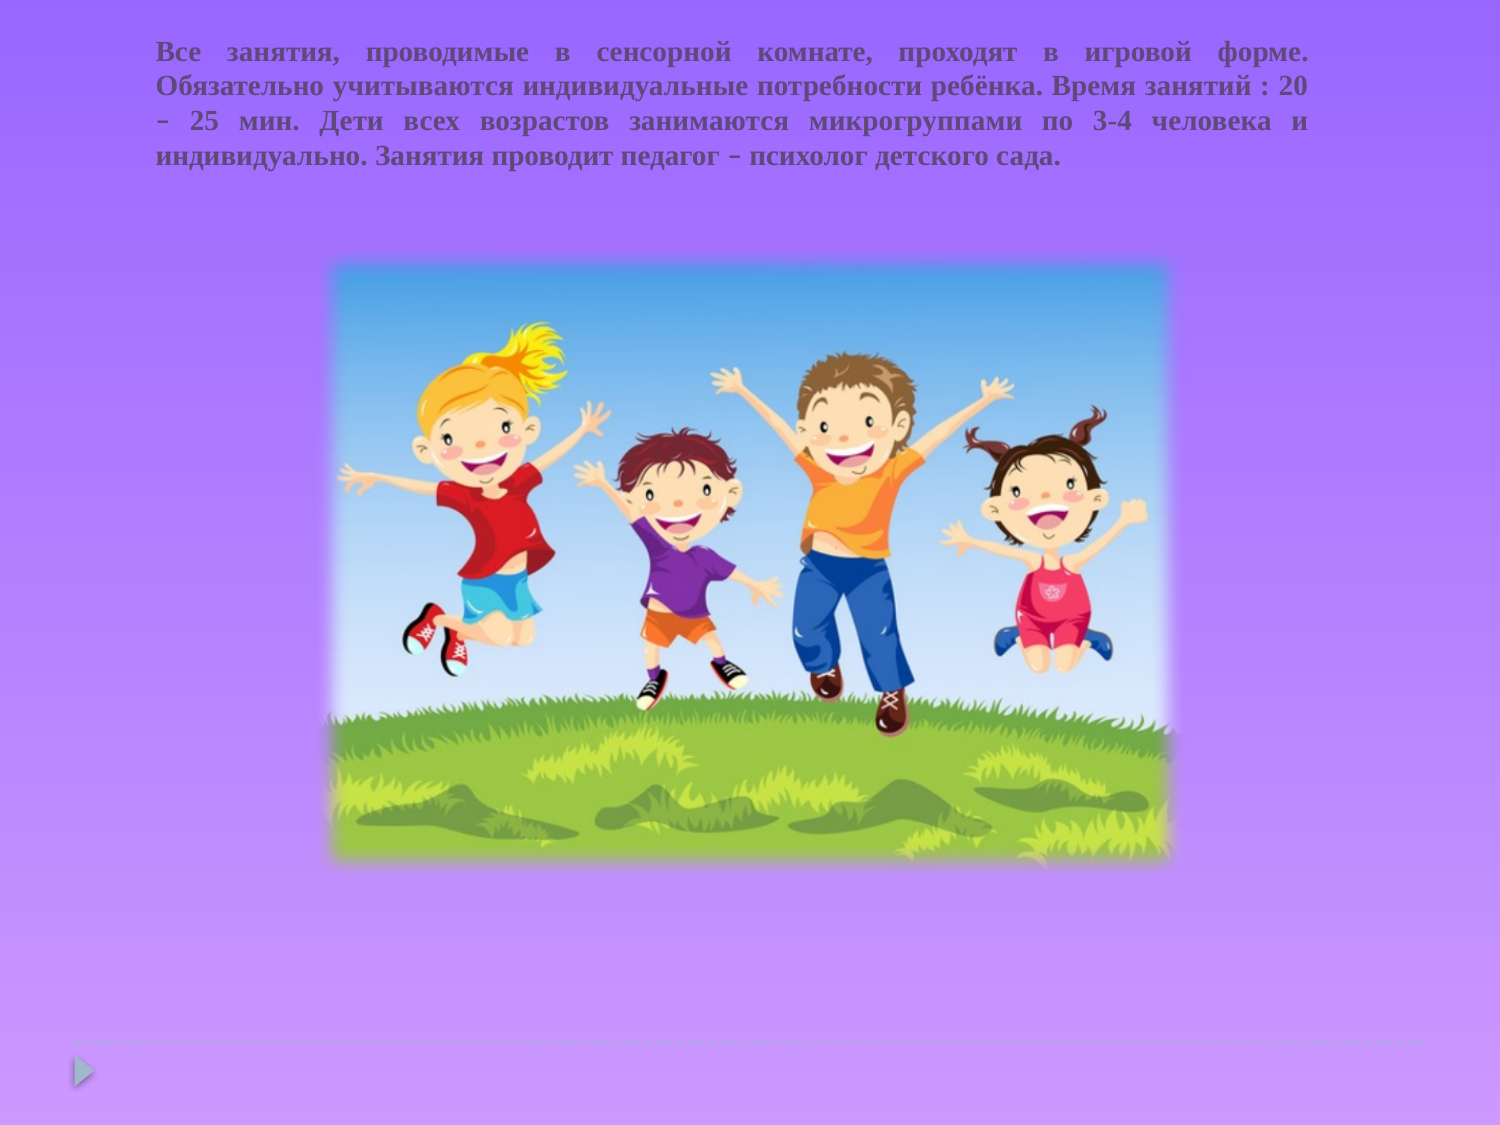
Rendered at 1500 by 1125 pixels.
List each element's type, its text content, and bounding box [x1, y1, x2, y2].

text_box Все занятия, проводимые в сенсорной комнате, проходят в игровой форме. Обязательно учитываются индивидуальные потребности ребёнка. Время занятий : 20 – 25 мин. Дети всех возрастов занимаются микрогруппами по 3-4 человека и индивидуально. Занятия проводит педагог – психолог детского сада. [140, 24, 1325, 179]
picture [313, 245, 1187, 880]
